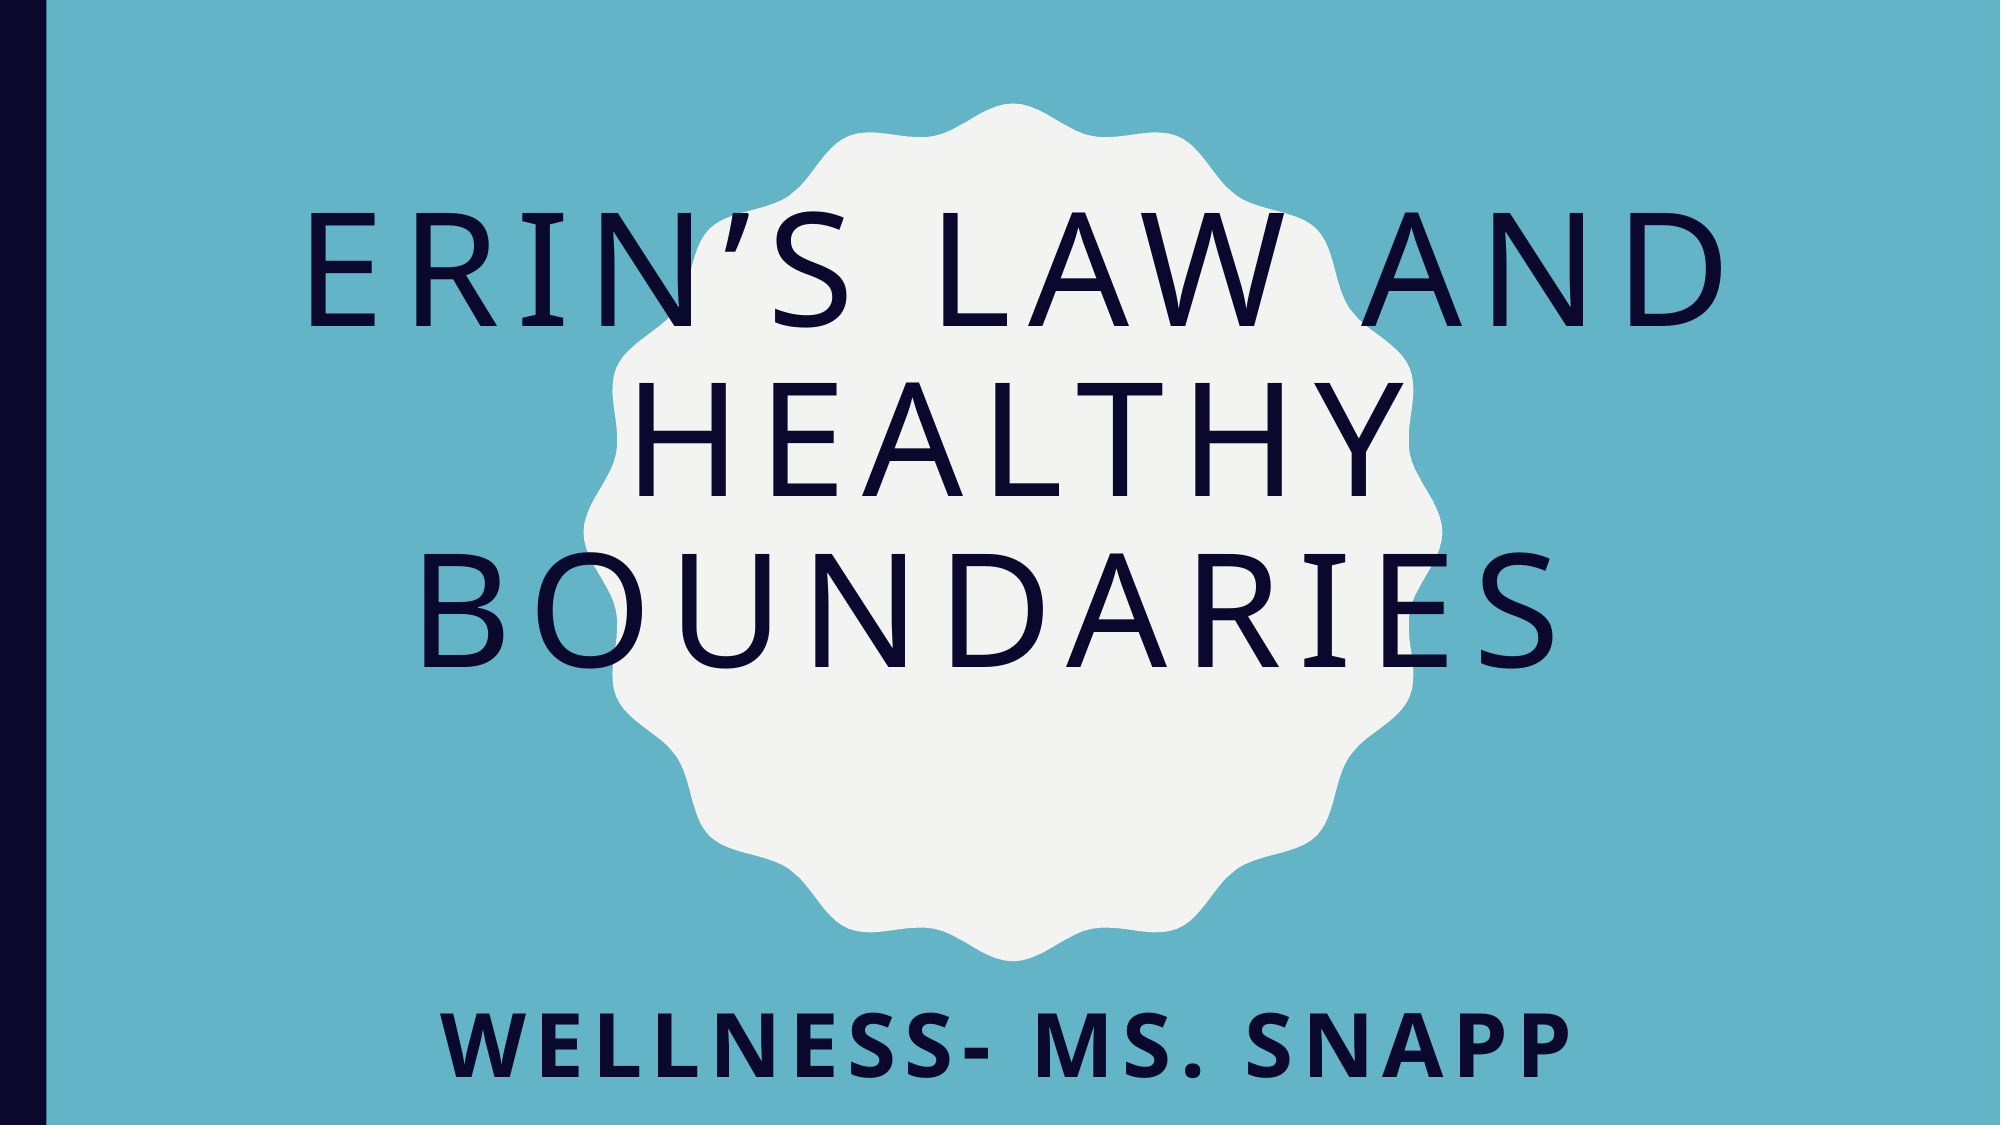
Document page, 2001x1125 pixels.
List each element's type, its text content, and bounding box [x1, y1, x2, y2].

title Erin’s Law and Healthy Boundaries [176, 180, 1870, 902]
subtitle Wellness- Ms. Snapp [363, 980, 1684, 1103]
